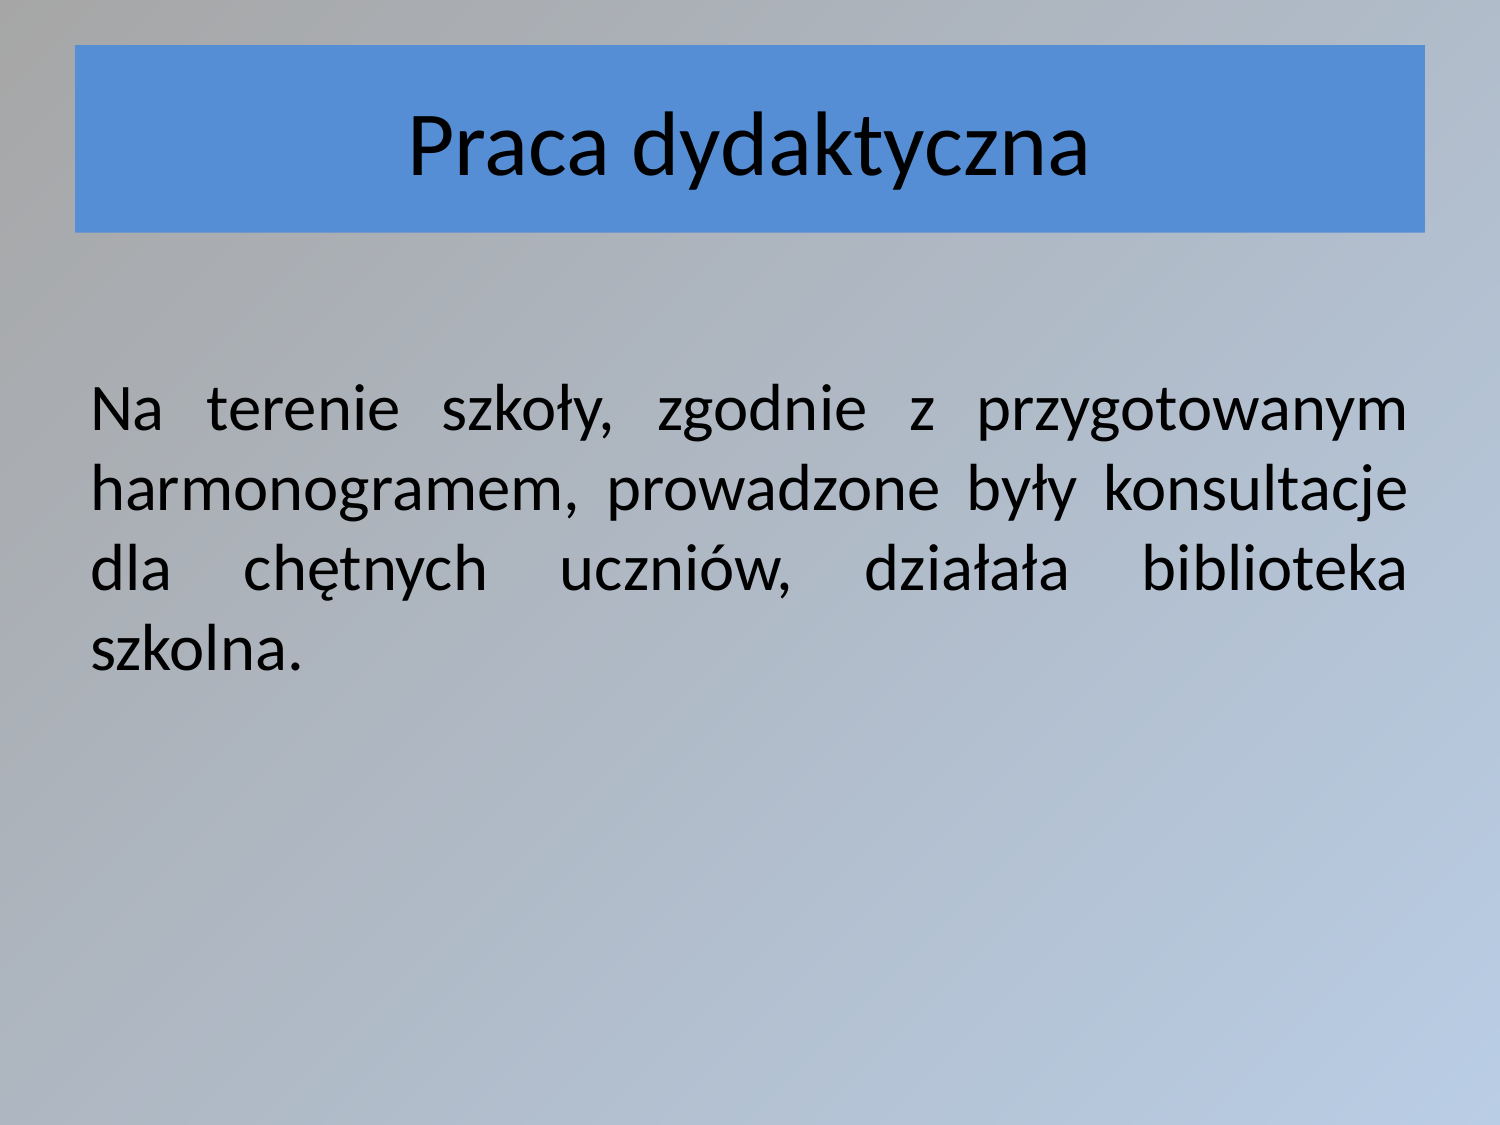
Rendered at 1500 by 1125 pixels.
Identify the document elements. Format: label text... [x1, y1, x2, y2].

list Na terenie szkoły, zgodnie z przygotowanym harmonogramem, prowadzone były konsultacje dla chętnych uczniów, działała biblioteka szkolna. [75, 262, 1425, 1005]
title Praca dydaktyczna [75, 45, 1425, 233]
